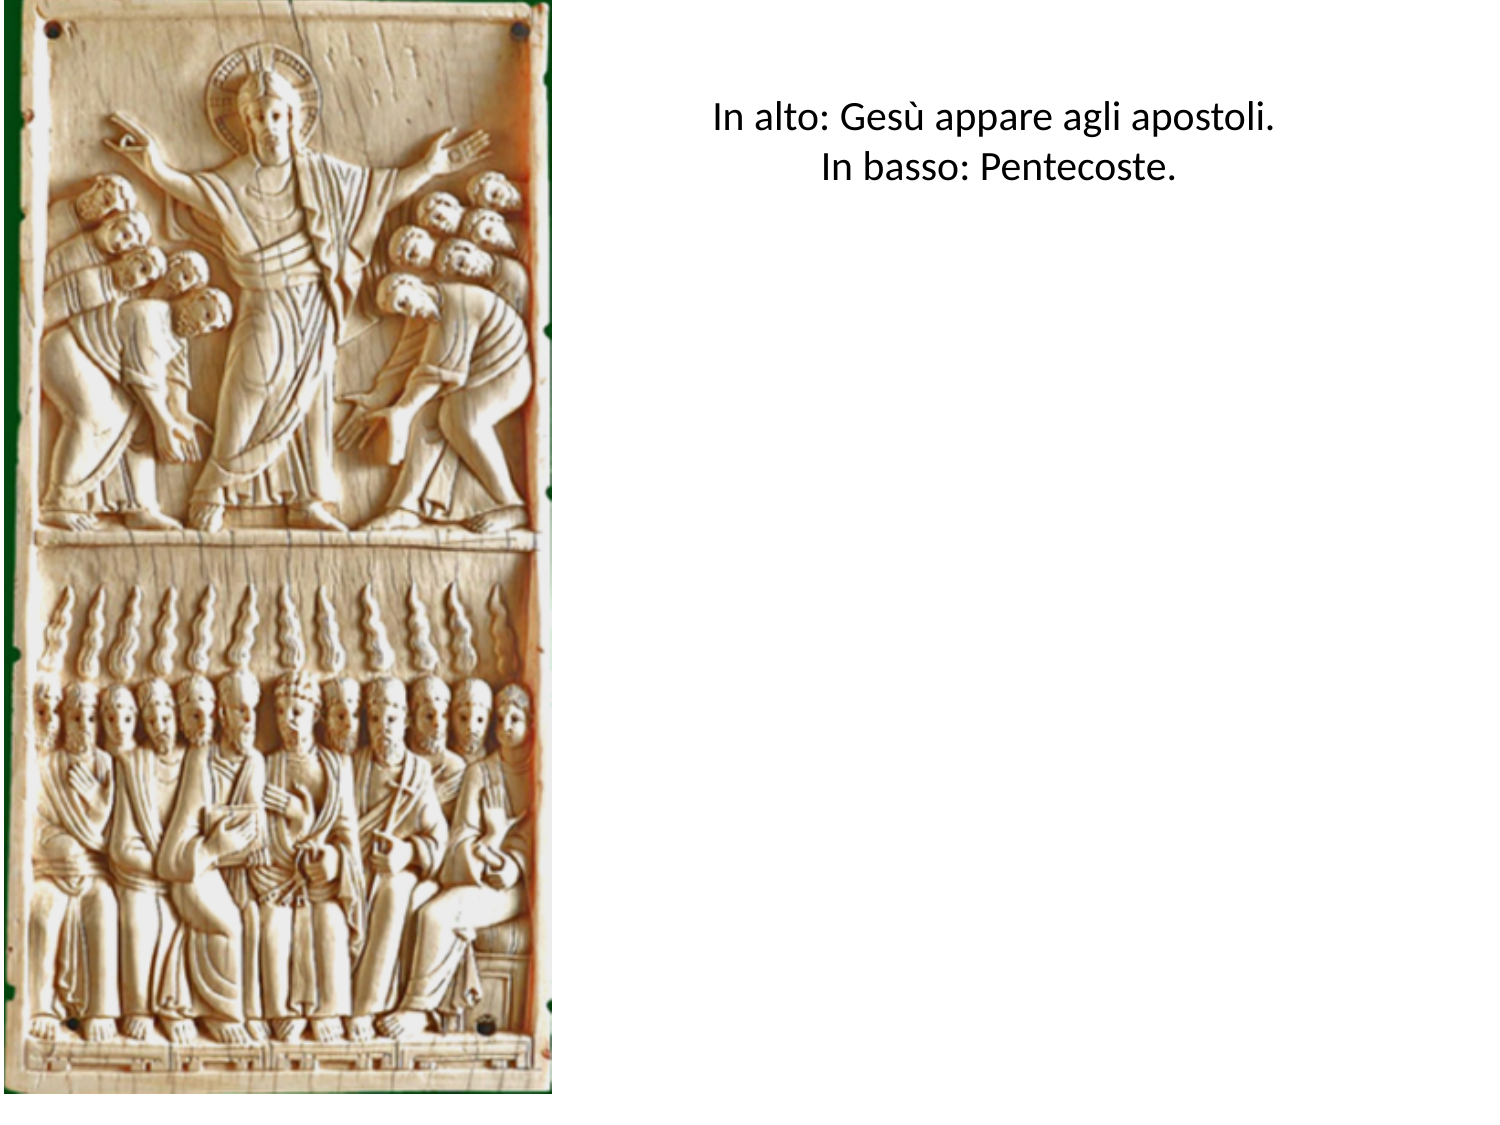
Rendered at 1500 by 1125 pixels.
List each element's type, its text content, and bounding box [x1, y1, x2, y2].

title In alto: Gesù appare agli apostoli. In basso: Pentecoste. [572, 45, 1425, 233]
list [4, 0, 553, 1095]
